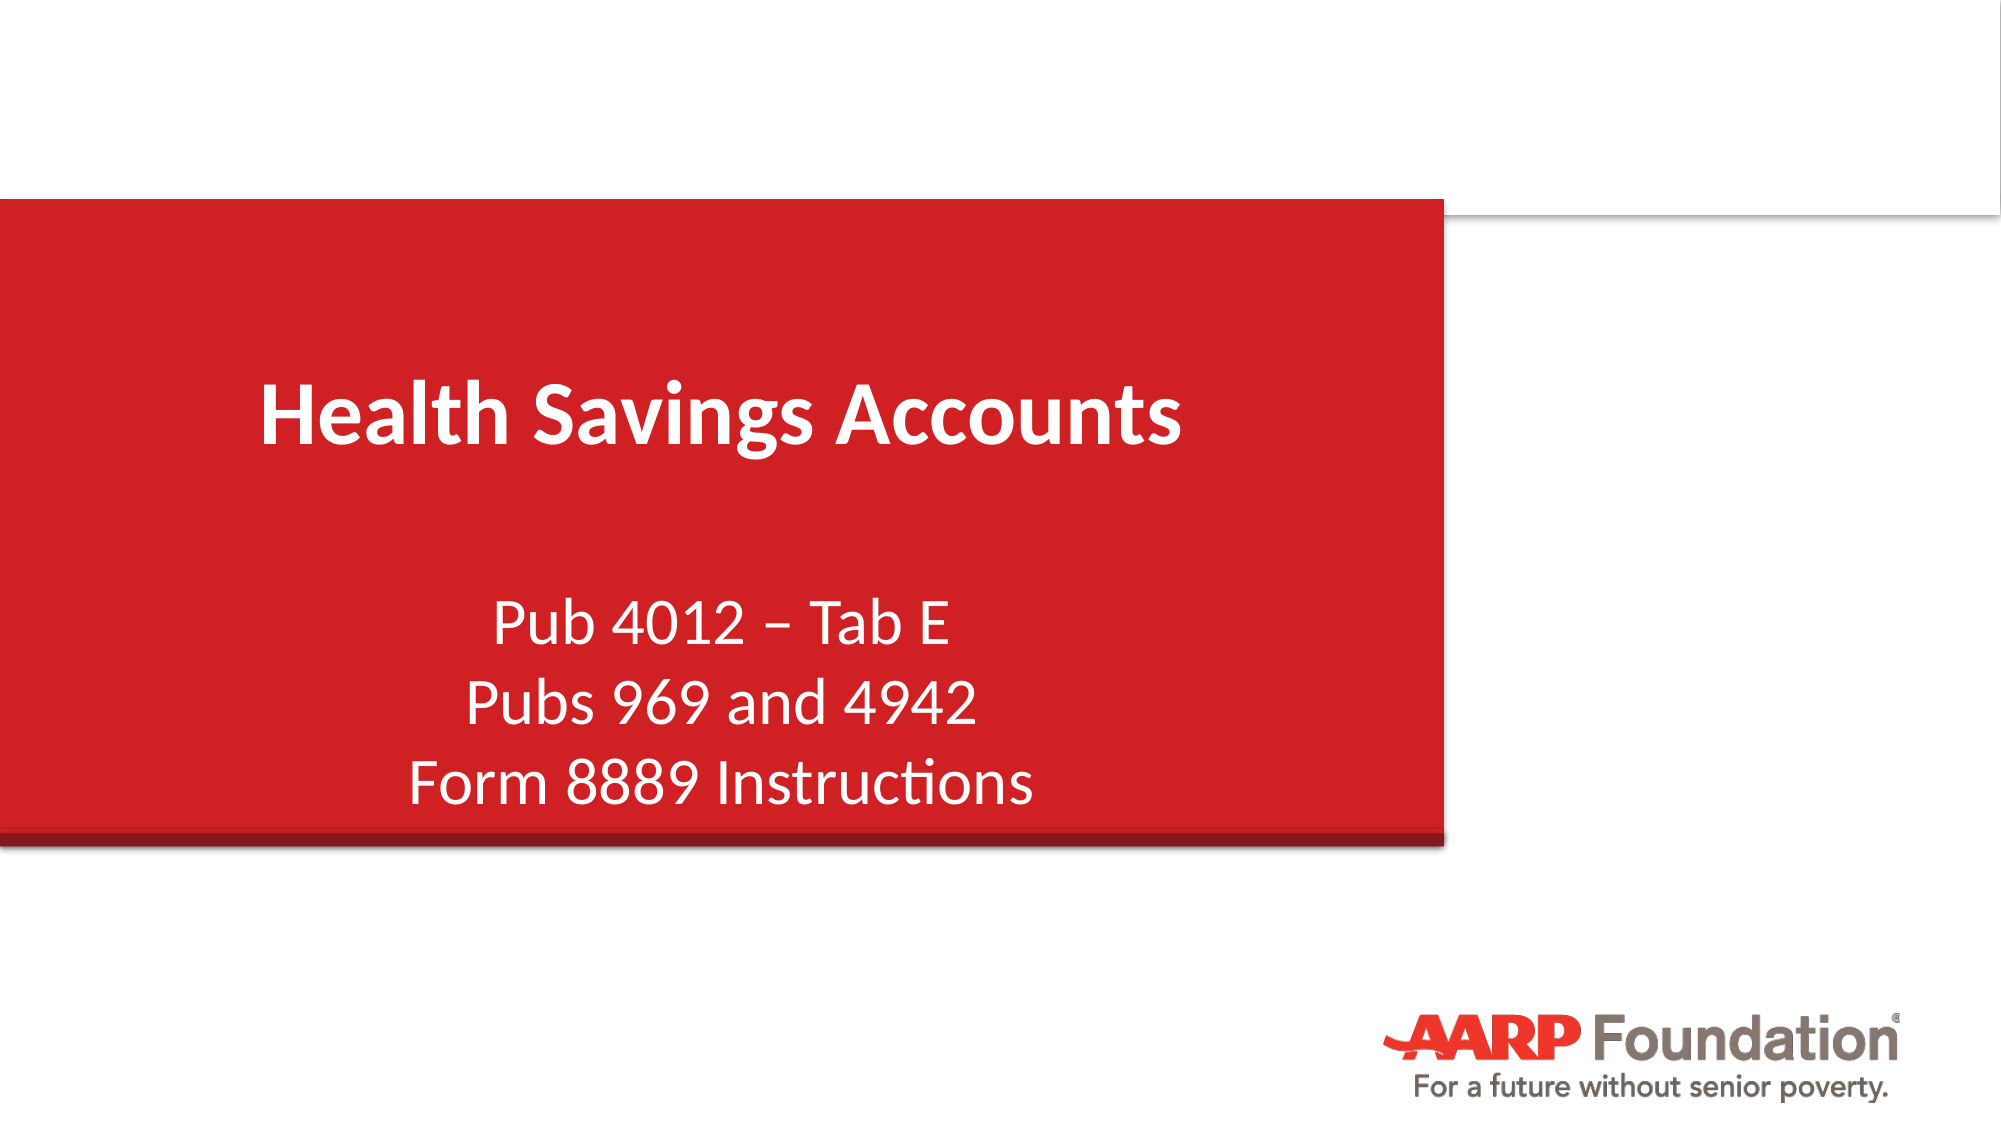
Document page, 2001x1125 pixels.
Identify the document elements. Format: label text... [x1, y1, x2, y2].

subtitle Pub 4012 – Tab E Pubs 969 and 4942 Form 8889 Instructions [150, 606, 1294, 789]
title Health Savings Accounts [150, 307, 1294, 508]
